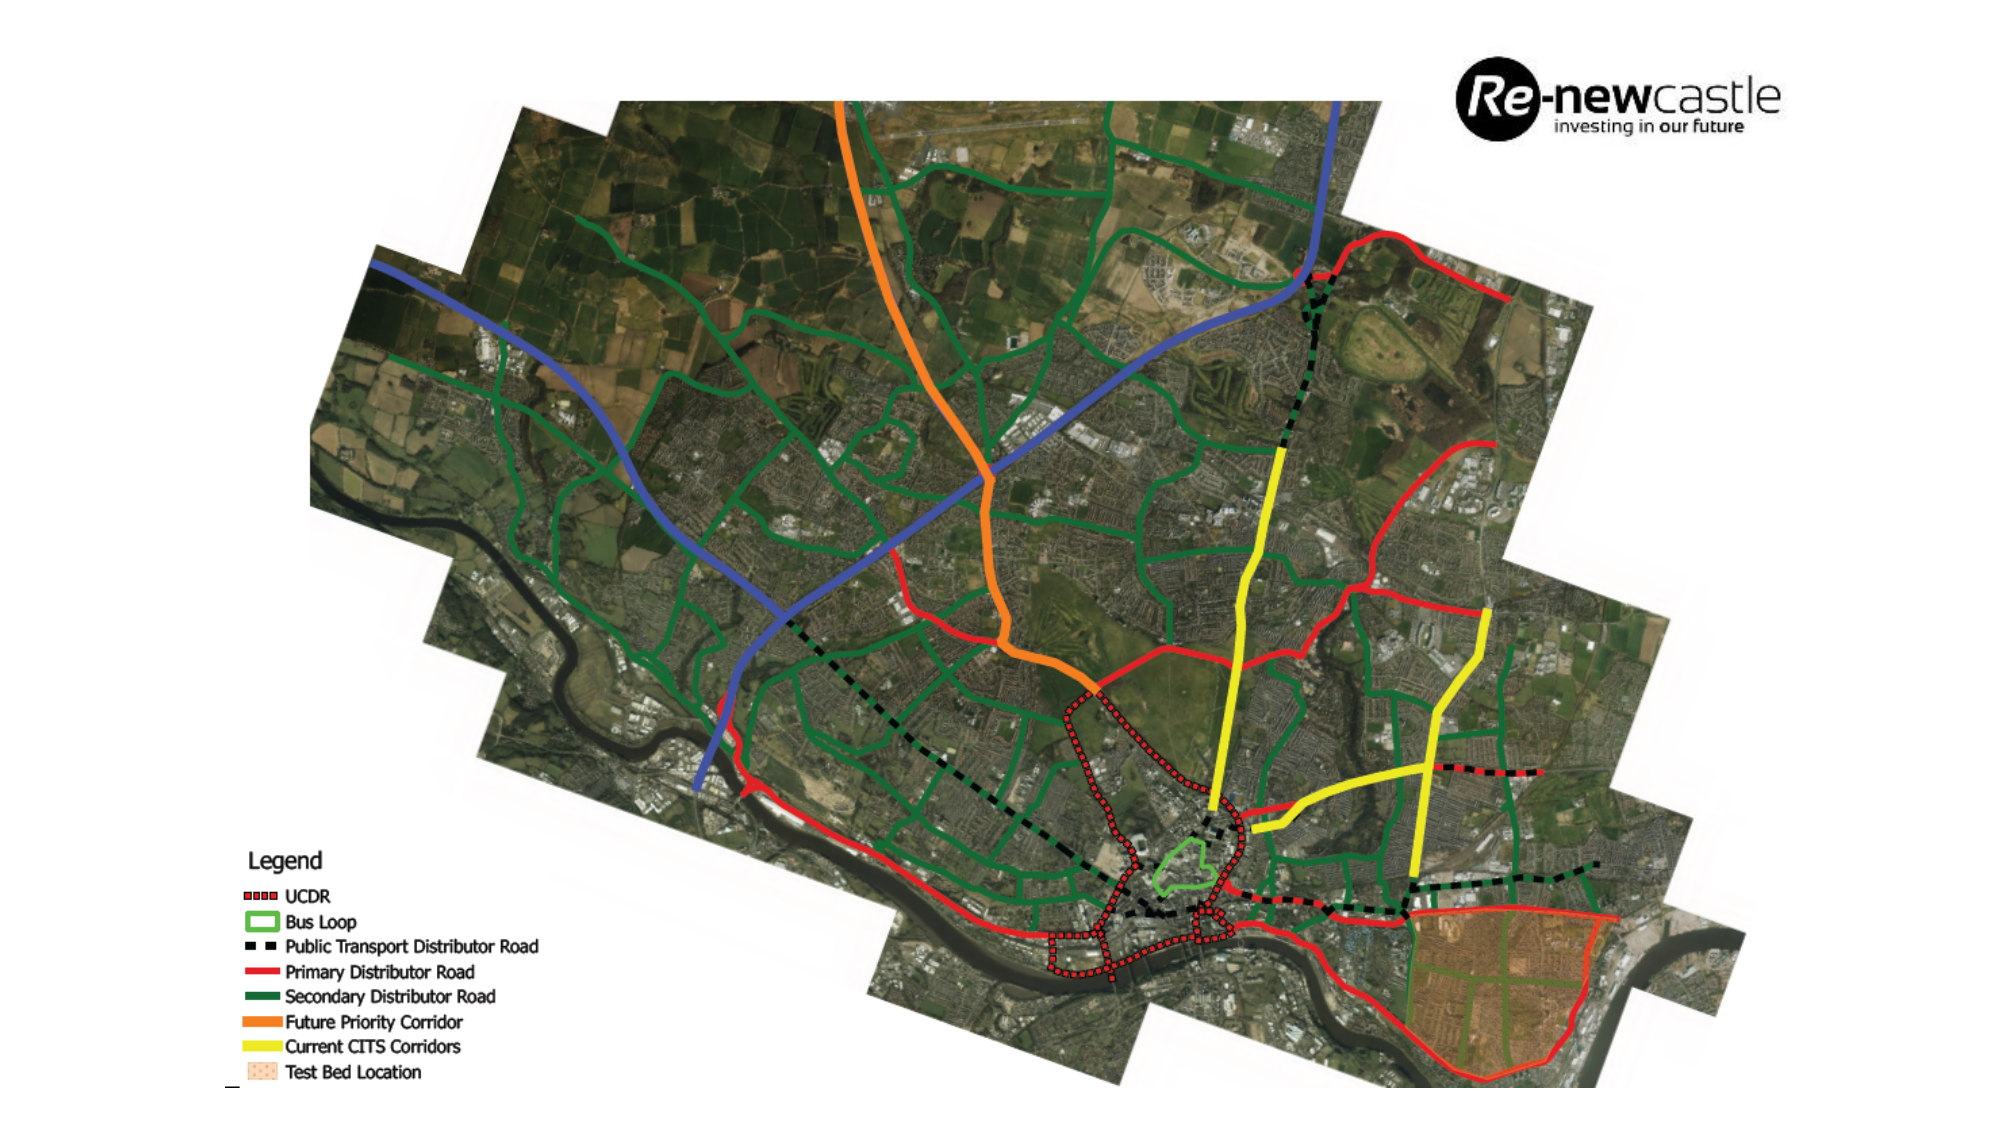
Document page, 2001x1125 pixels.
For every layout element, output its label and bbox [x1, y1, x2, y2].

picture [225, 20, 1860, 1088]
